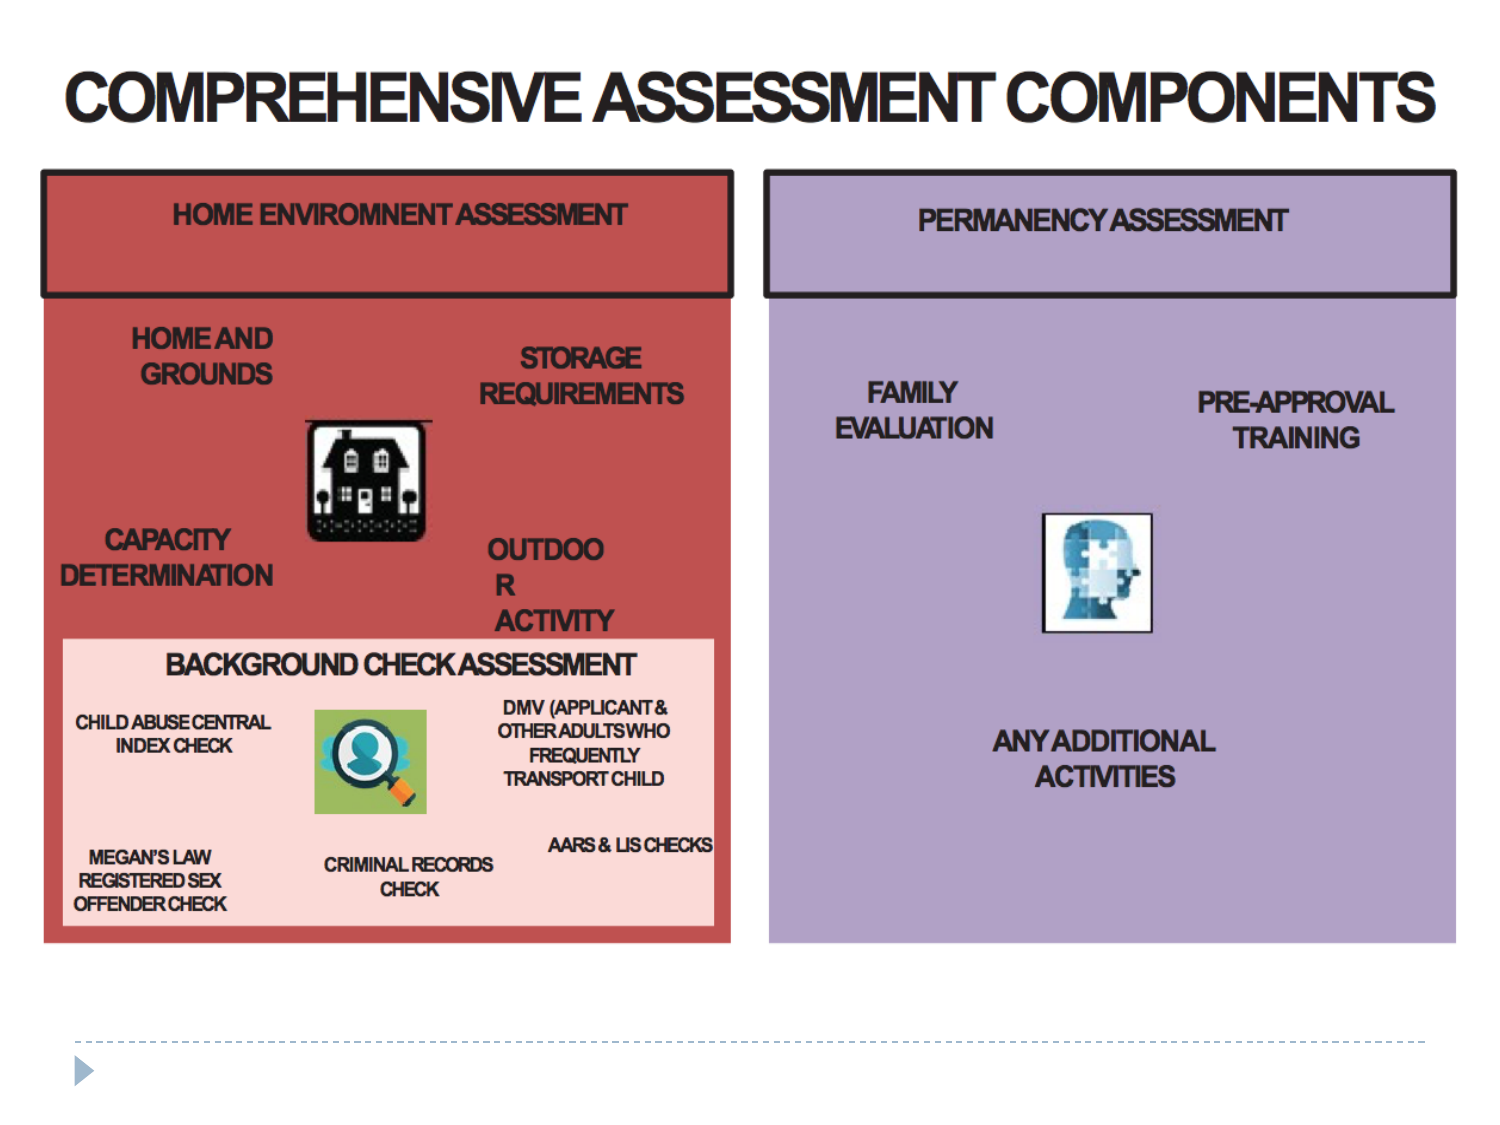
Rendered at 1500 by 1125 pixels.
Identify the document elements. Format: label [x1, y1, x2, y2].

picture [19, 14, 1480, 986]
